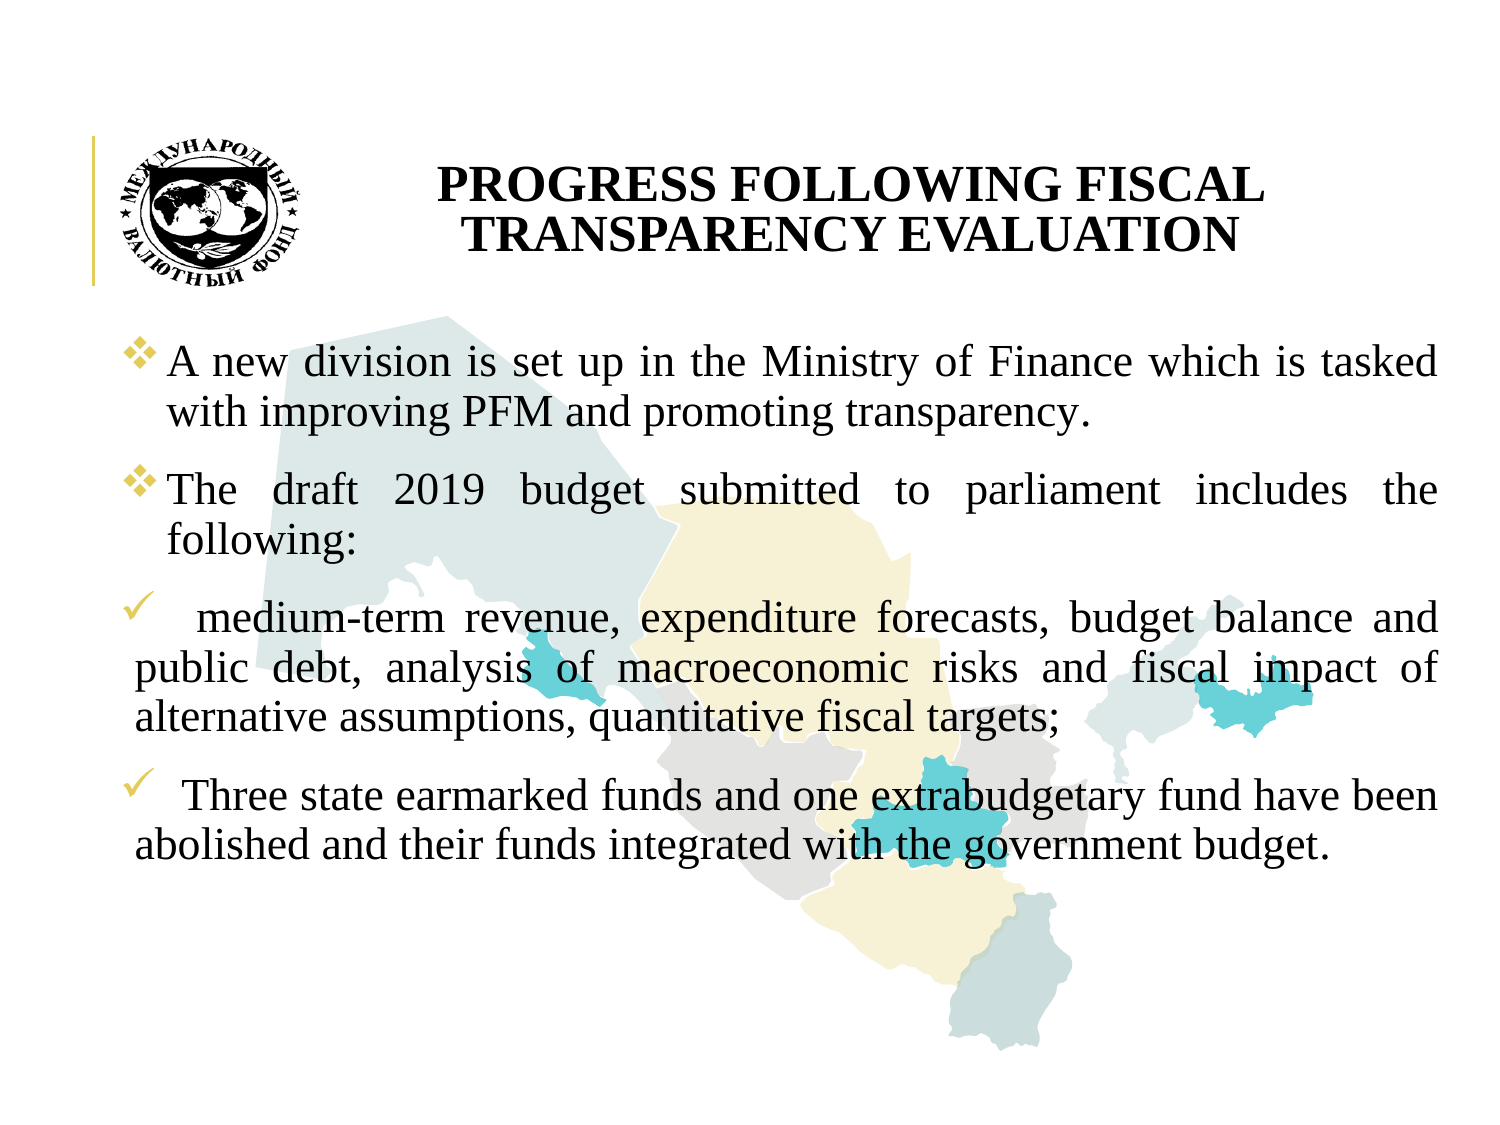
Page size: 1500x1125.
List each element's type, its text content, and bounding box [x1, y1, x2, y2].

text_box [253, 314, 1314, 1052]
list A new division is set up in the Ministry of Finance which is tasked with improving PFM and promoting transparency. The draft 2019 budget submitted to parliament includes the following: medium-term revenue, expenditure forecasts, budget balance and public debt, analysis of macroeconomic risks and fiscal impact of alternative assumptions, quantitative fiscal targets; Three state earmarked funds and one extrabudgetary fund have been abolished and their funds integrated with the government budget. [1321, 329, 1447, 1024]
list A new division is set up in the Ministry of Finance which is tasked with improving PFM and promoting transparency. The draft 2019 budget submitted to parliament includes the following: medium-term revenue, expenditure forecasts, budget balance and public debt, analysis of macroeconomic risks and fiscal impact of alternative assumptions, quantitative fiscal targets; Three state earmarked funds and one extrabudgetary fund have been abolished and their funds integrated with the government budget. [112, 329, 246, 1024]
picture [111, 132, 313, 304]
text_box PROGRESS FOLLOWING FISCAL TRANSPARENCY EVALUATION [312, 113, 1388, 310]
